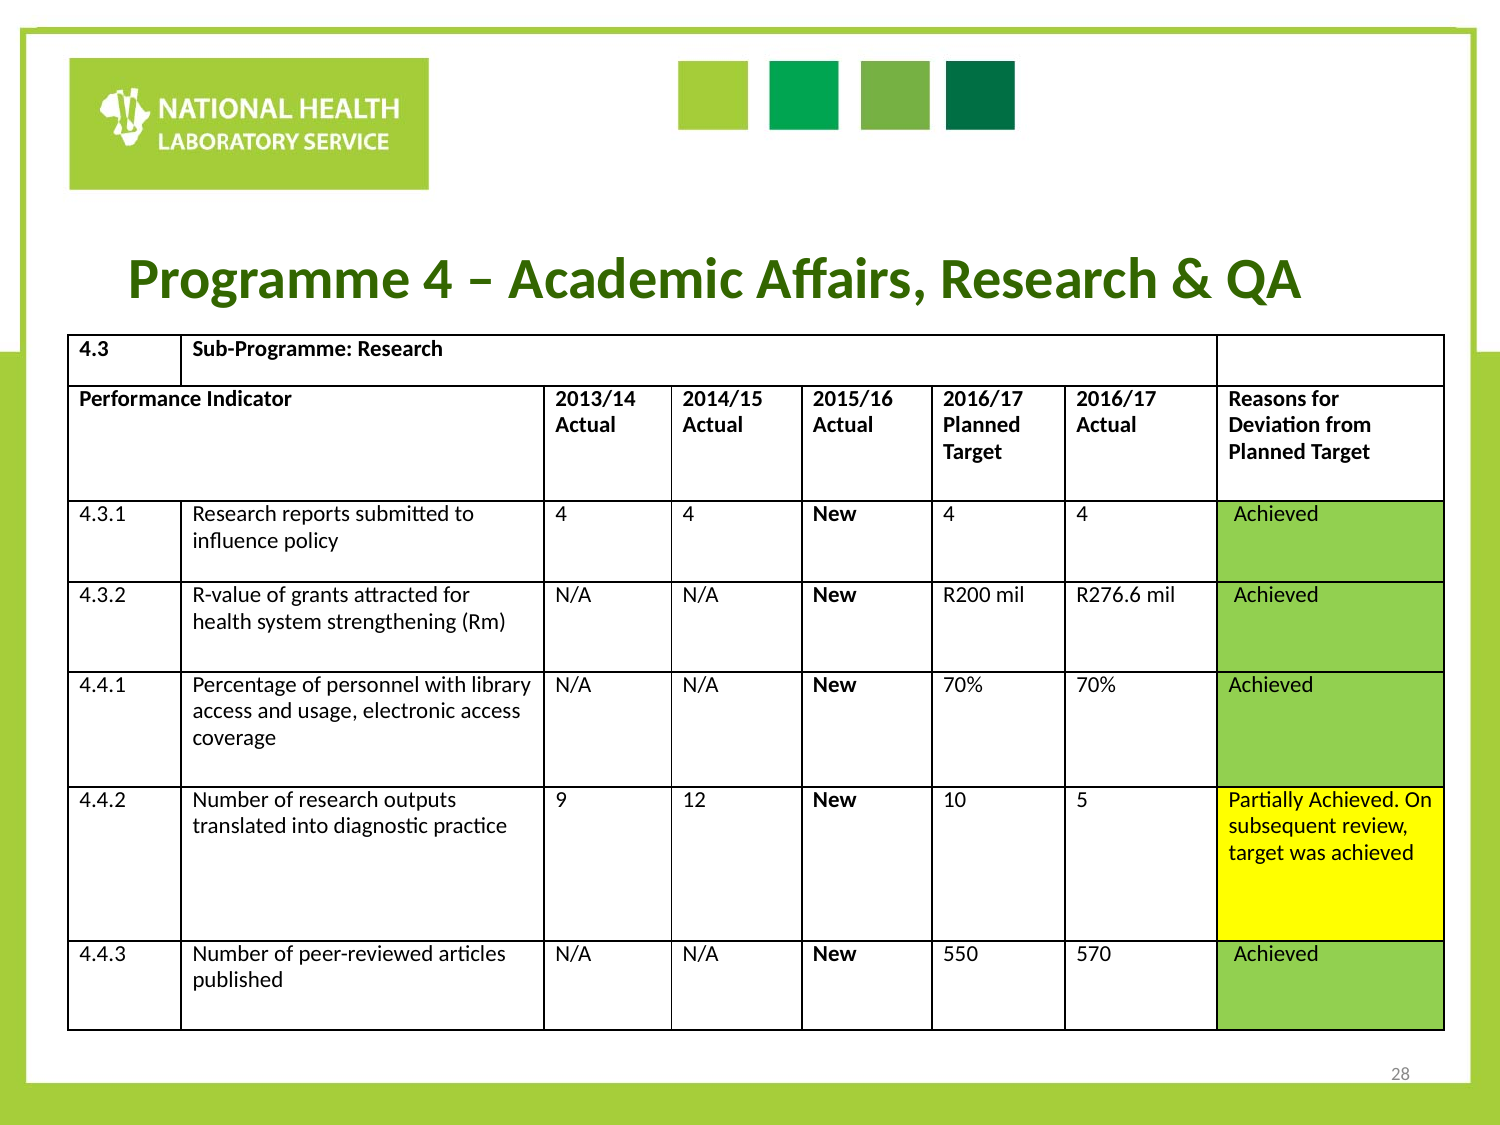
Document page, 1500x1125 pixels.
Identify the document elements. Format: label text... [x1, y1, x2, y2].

table_cell 570 [1066, 942, 1216, 1029]
table_cell 4 [545, 502, 671, 581]
table_cell 4.4.1 [69, 673, 180, 786]
table_cell N/A [545, 942, 671, 1029]
table_cell New [803, 583, 931, 671]
table_cell 4.3.1 [69, 502, 180, 581]
table_cell N/A [545, 673, 671, 786]
table_cell 2015/16 Actual [803, 387, 931, 500]
table_cell N/A [672, 942, 801, 1029]
table_cell N/A [672, 673, 801, 786]
table_cell Number of peer-reviewed articles published [182, 942, 543, 1029]
table_cell Percentage of personnel with library access and usage, electronic access coverage [182, 673, 543, 786]
table_cell 2016/17 Actual [1066, 387, 1216, 500]
table_cell Reasons for Deviation from Planned Target [1218, 387, 1443, 500]
picture [0, 0, 1500, 1125]
table_cell Performance Indicator [69, 387, 543, 500]
table_cell Achieved [1218, 583, 1443, 671]
table_cell Number of research outputs translated into diagnostic practice [182, 788, 543, 940]
table_header [1218, 336, 1443, 385]
table_cell R-value of grants attracted for health system strengthening (Rm) [182, 583, 543, 671]
table_cell 10 [933, 788, 1064, 940]
table_cell 2016/17 Planned Target [933, 387, 1064, 500]
table_cell 4.3.2 [69, 583, 180, 671]
table_cell Achieved [1218, 673, 1443, 786]
table_cell New [803, 788, 931, 940]
table_cell 4 [1066, 502, 1216, 581]
table_cell New [803, 673, 931, 786]
table_header 4.3 [69, 336, 180, 385]
table_cell New [803, 502, 931, 581]
table_cell Achieved [1218, 502, 1443, 581]
table_cell 5 [1066, 788, 1216, 940]
table_cell 4 [933, 502, 1064, 581]
table_cell 2013/14 Actual [545, 387, 671, 500]
table_cell 4.4.2 [69, 788, 180, 940]
table_cell Partially Achieved. On subsequent review, target was achieved [1218, 788, 1443, 940]
table_cell 4.4.3 [69, 942, 180, 1029]
table_cell New [803, 942, 931, 1029]
table_cell 9 [545, 788, 671, 940]
table_cell 70% [933, 673, 1064, 786]
table_cell 550 [933, 942, 1064, 1029]
text_box Programme 4 – Academic Affairs, Research & QA [89, 232, 1341, 318]
table_cell N/A [672, 583, 801, 671]
table_cell N/A [545, 583, 671, 671]
slide_number 28 [1074, 1042, 1425, 1103]
table_cell 70% [1066, 673, 1216, 786]
table_cell 12 [672, 788, 801, 940]
table_cell 4 [672, 502, 801, 581]
table_cell R276.6 mil [1066, 583, 1216, 671]
table_cell Achieved [1218, 942, 1443, 1029]
table_cell 2014/15 Actual [672, 387, 801, 500]
table_cell Research reports submitted to influence policy [182, 502, 543, 581]
table_cell R200 mil [933, 583, 1064, 671]
table_header Sub-Programme: Research [182, 336, 1216, 385]
